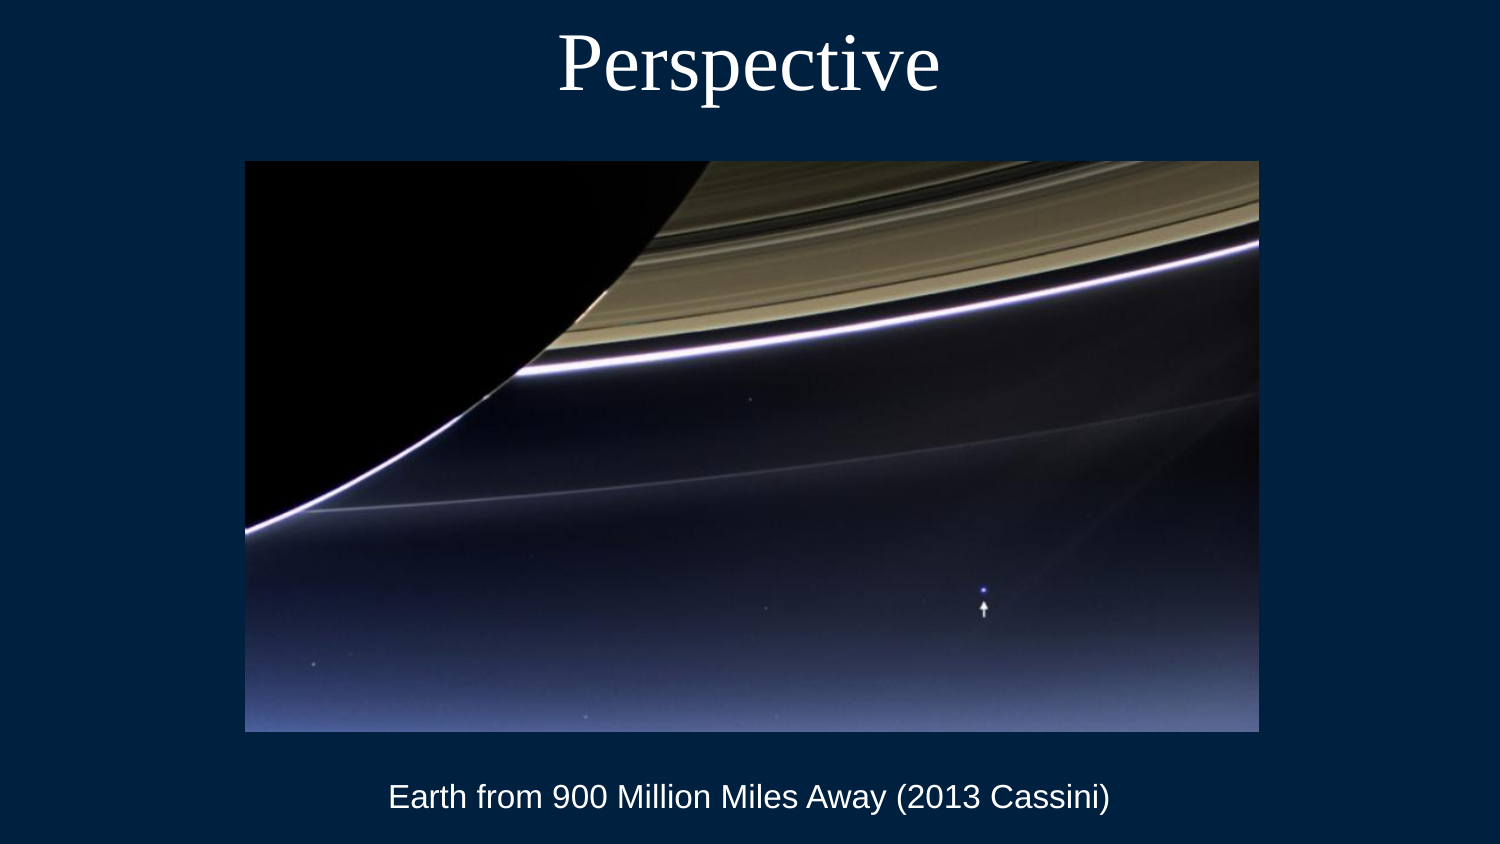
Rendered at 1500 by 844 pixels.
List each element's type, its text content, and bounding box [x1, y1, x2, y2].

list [245, 161, 1259, 732]
text_box Earth from 900 Million Miles Away (2013 Cassini) [373, 768, 1127, 823]
title Perspective [243, 0, 1257, 125]
